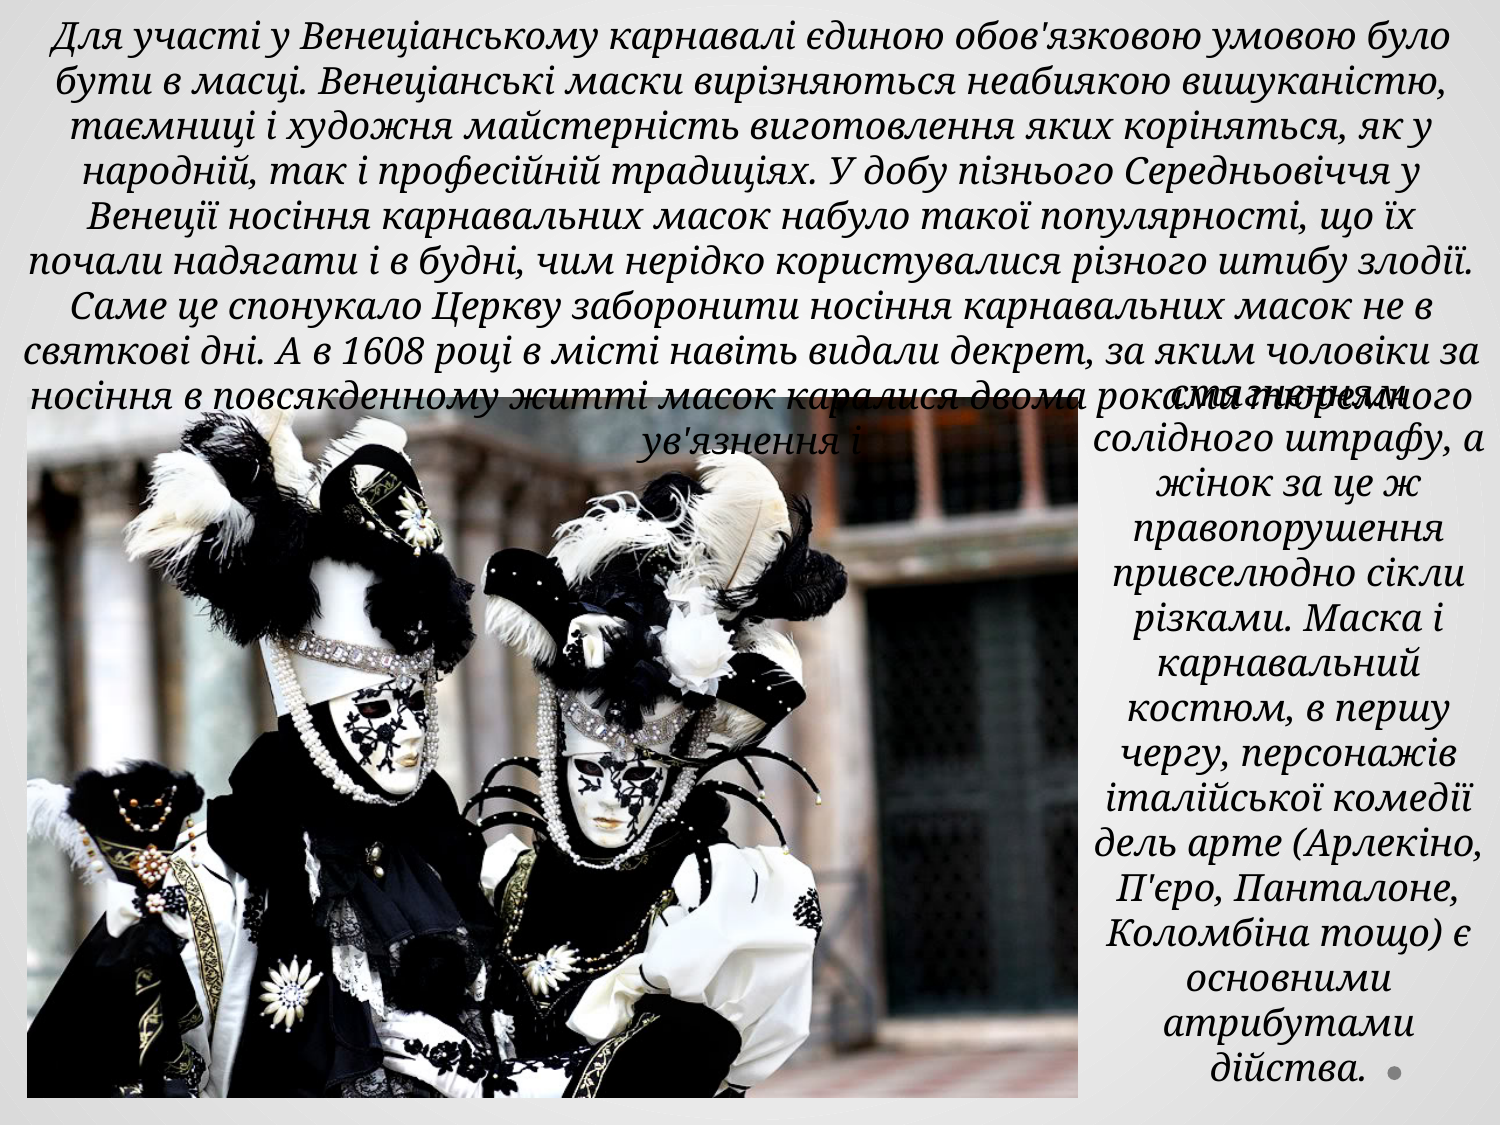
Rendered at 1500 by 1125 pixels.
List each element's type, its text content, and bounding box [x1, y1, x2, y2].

text_box Для участі у Венеціанському карнавалі єдиною обов'язковою умовою було бути в масці. Венеціанські маски вирізняються неабиякою вишуканістю, таємниці і художня майстерність виготовлення яких коріняться, як у народній, так і професійній традиціях. У добу пізнього Середньовіччя у Венеції носіння карнавальних масок набуло такої популярності, що їх почали надягати і в будні, чим нерідко користувалися різного штибу злодії. Саме це спонукало Церкву заборонити носіння карнавальних масок не в святкові дні. А в 1608 році в місті навіть видали декрет, за яким чоловіки за носіння в повсякденному житті масок каралися двома роками тюремного ув'язнення і [2, 4, 1500, 470]
text_box стягненням солідного штрафу, а жінок за це ж правопорушення привселюдно сікли різками. Маска і карнавальний костюм, в першу чергу, персонажів італійської комедії дель арте (Арлекіно, П'єро, Панталоне, Коломбіна тощо) є основними атрибутами дійства. [1077, 361, 1500, 1125]
picture [27, 397, 1078, 1098]
